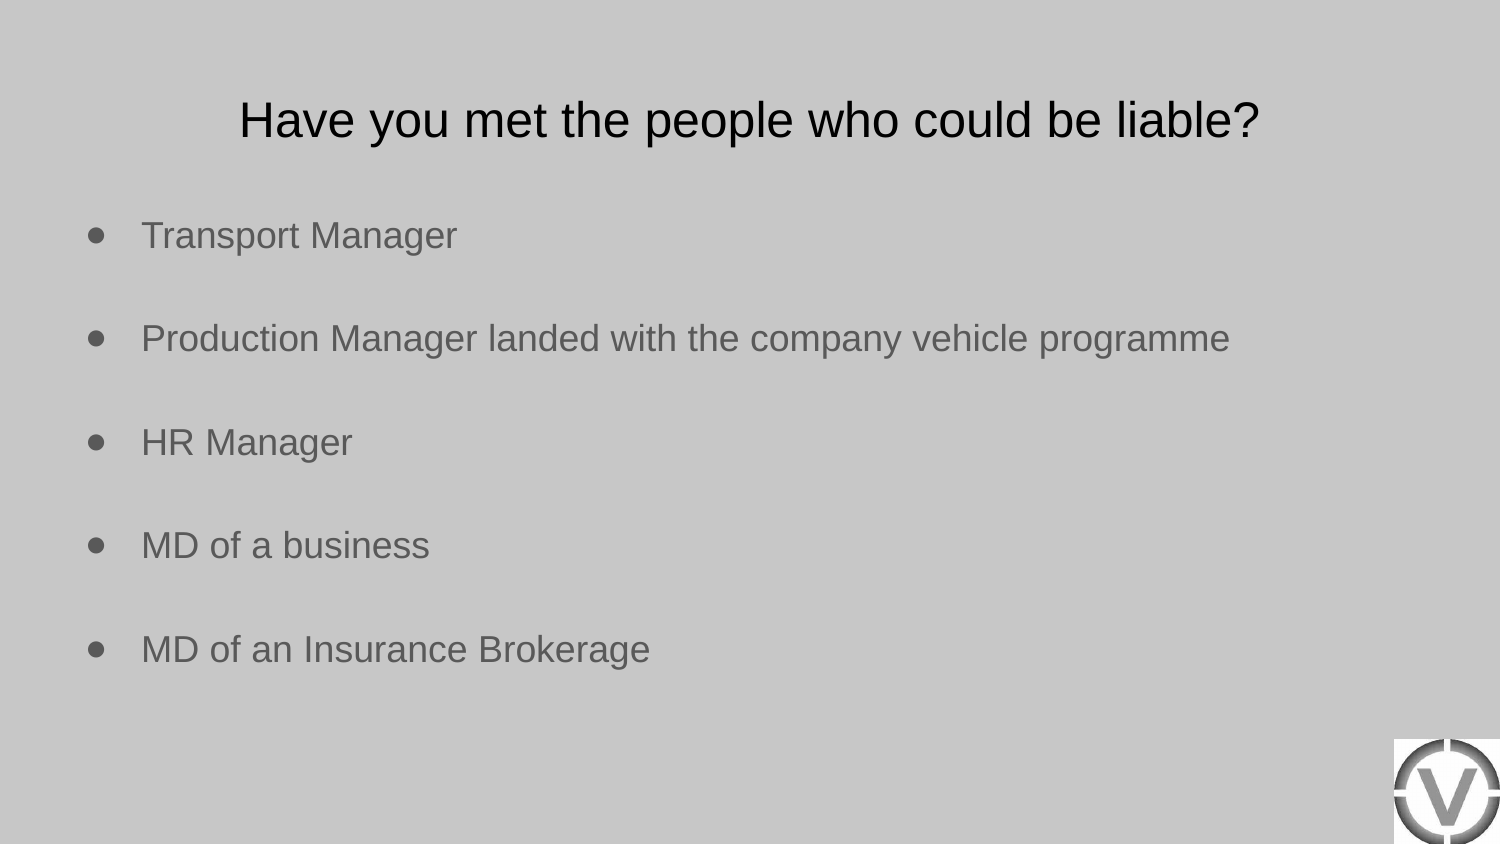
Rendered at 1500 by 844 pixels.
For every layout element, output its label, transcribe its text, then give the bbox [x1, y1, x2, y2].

title Have you met the people who could be liable? [51, 72, 1449, 167]
list Transport Manager Production Manager landed with the company vehicle programme HR Manager MD of a business MD of an Insurance Brokerage [51, 189, 1449, 750]
picture [1393, 739, 1500, 844]
